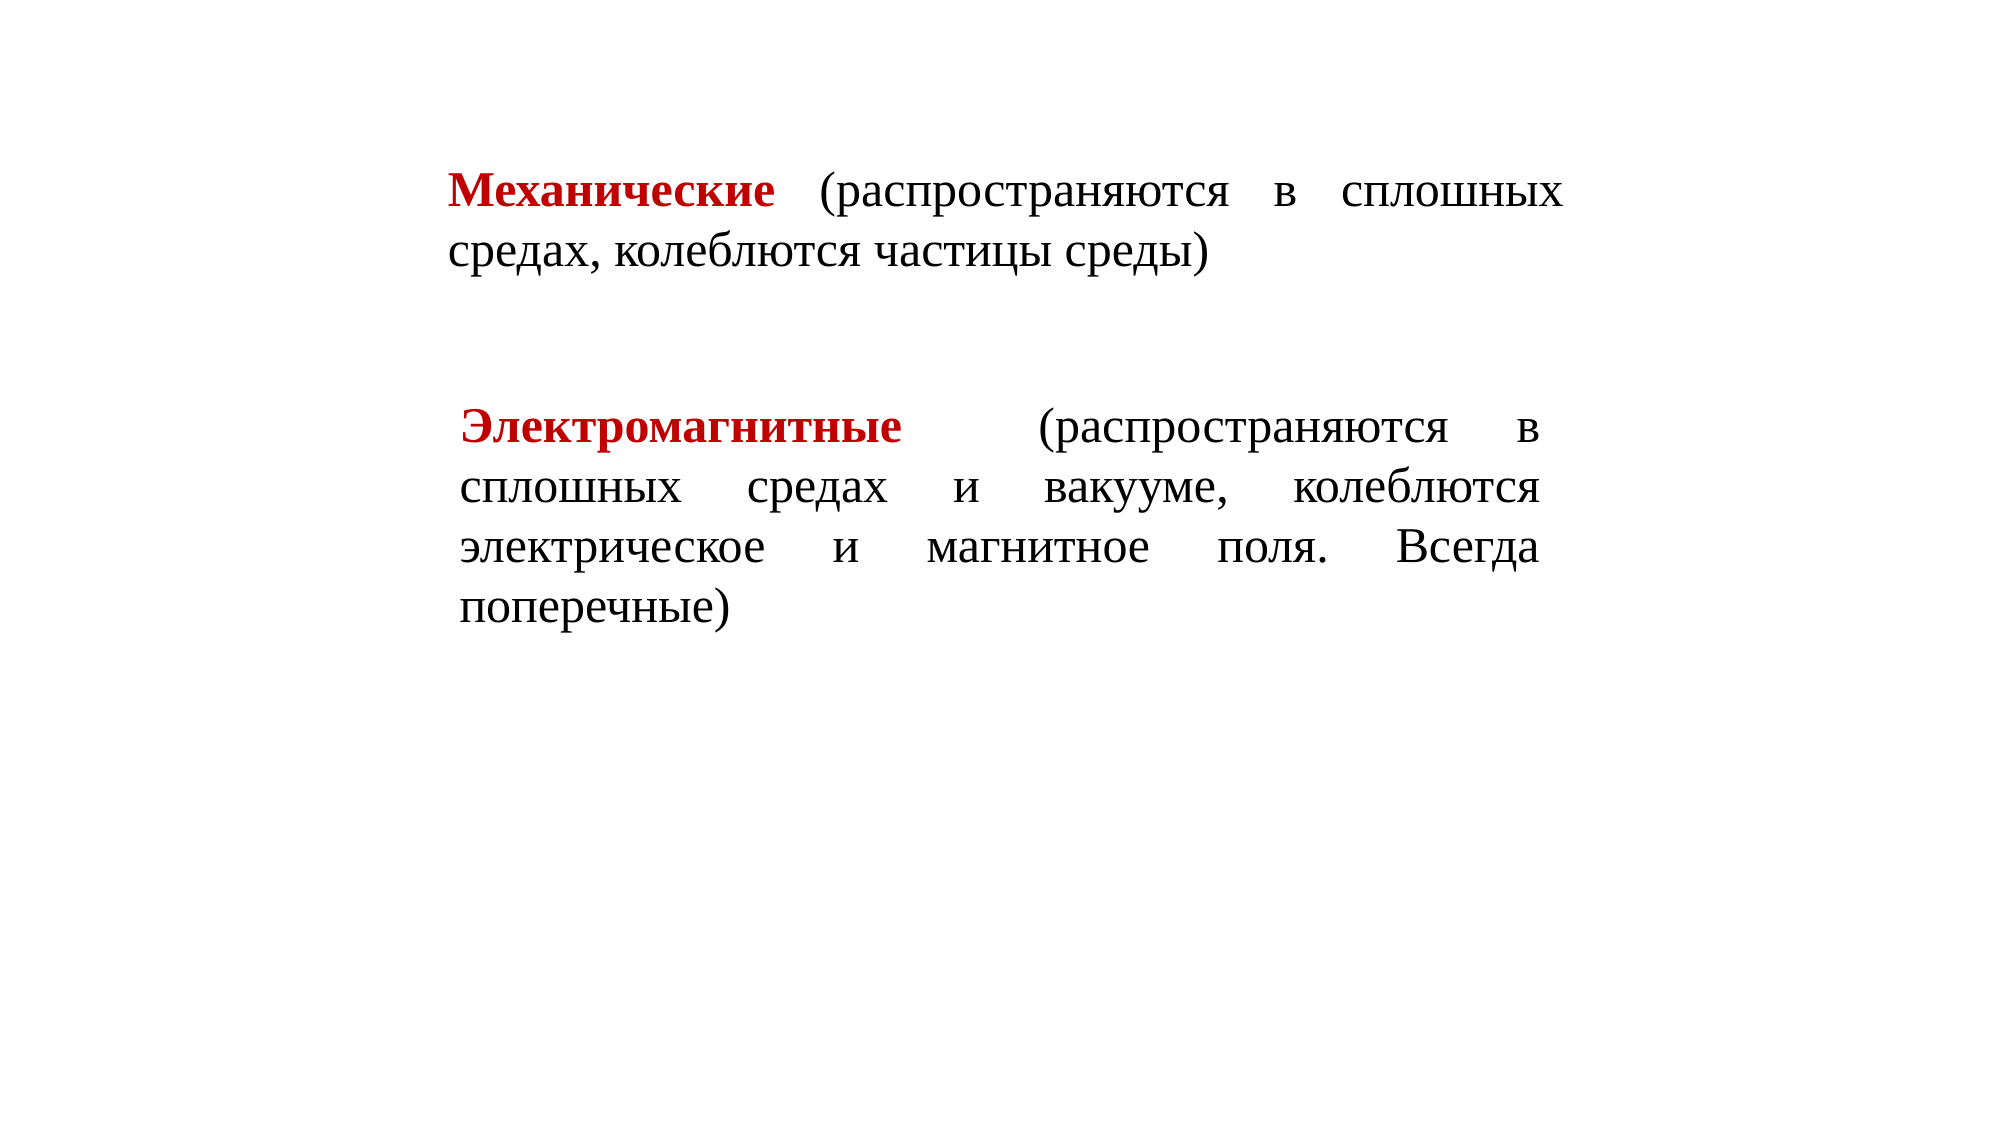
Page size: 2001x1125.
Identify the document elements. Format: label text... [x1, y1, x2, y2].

text_box Электромагнитные (распространяются в сплошных средах и вакууме, колеблются электрическое и магнитное поля. Всегда поперечные) [444, 385, 1556, 641]
text_box Механические (распространяются в сплошных средах, колеблются частицы среды) [433, 148, 1579, 284]
